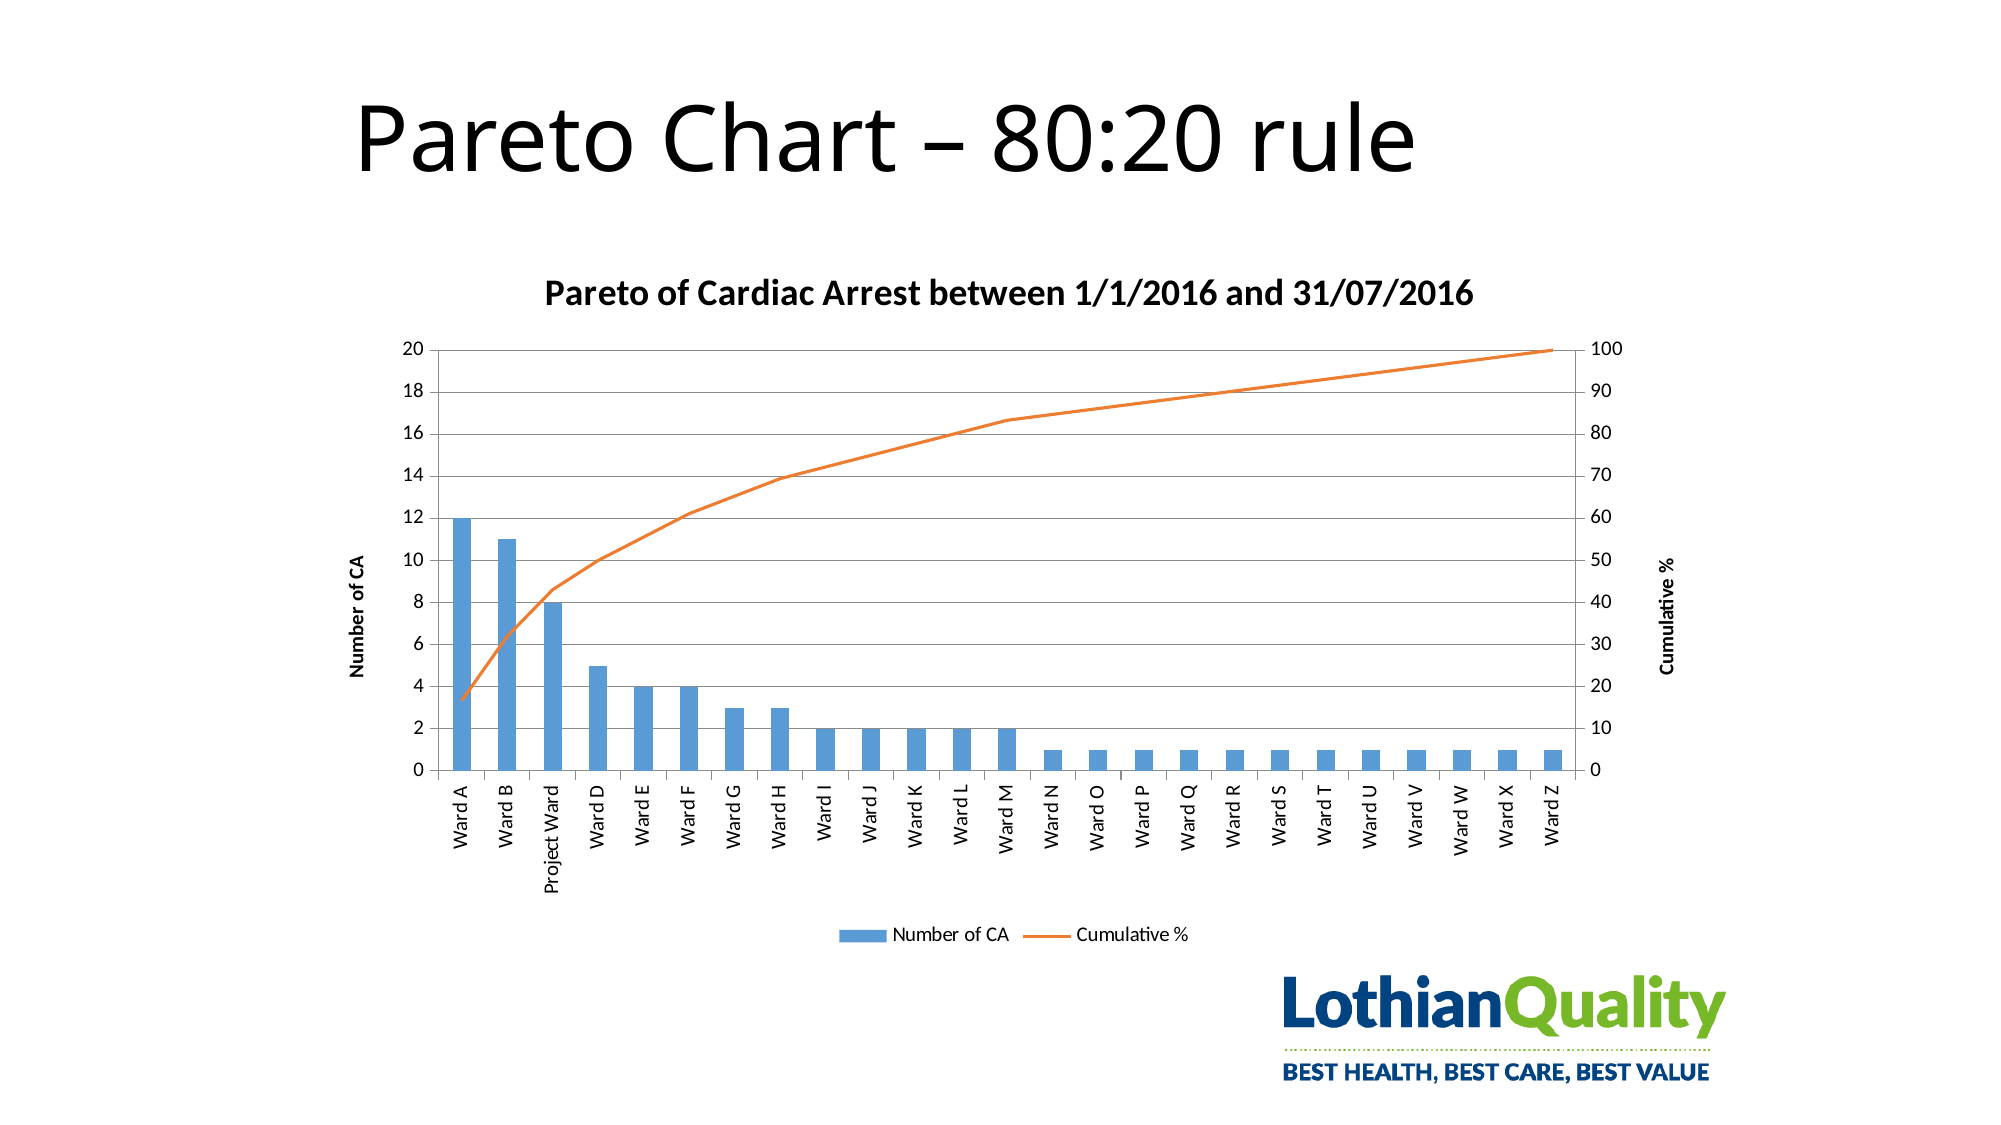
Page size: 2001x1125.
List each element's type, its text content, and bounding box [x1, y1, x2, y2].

picture [1283, 975, 1726, 1084]
chart [314, 243, 1713, 953]
title Pareto Chart – 80:20 rule [338, 78, 1697, 206]
